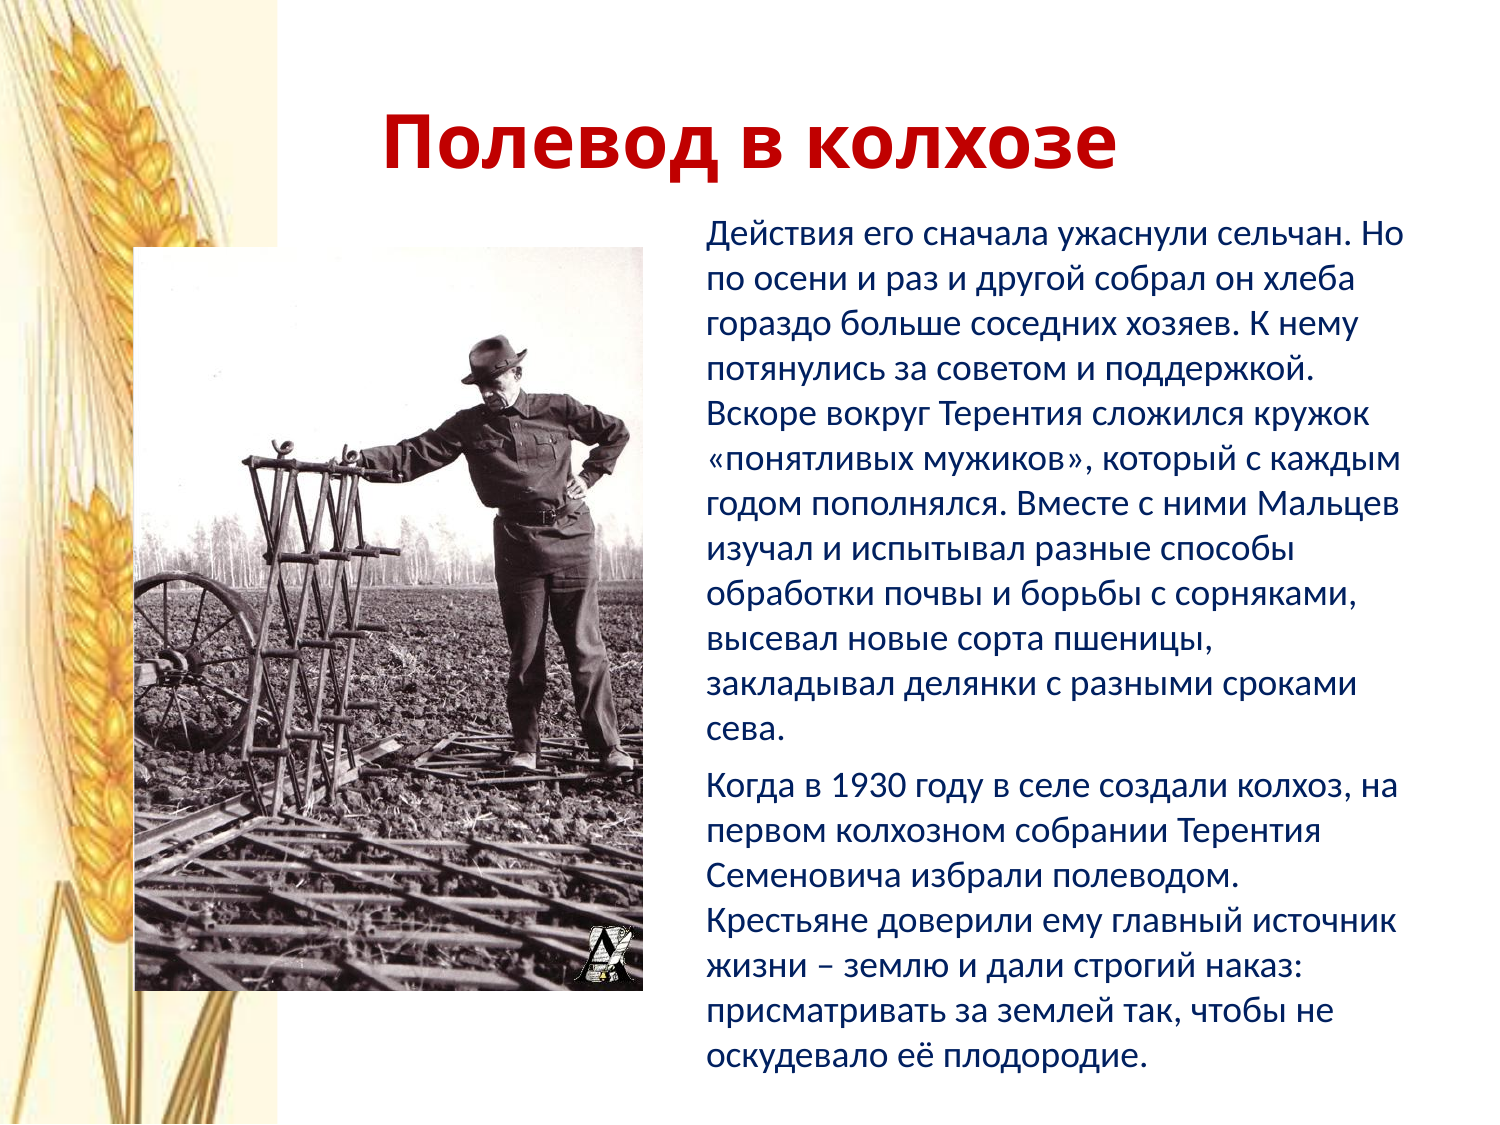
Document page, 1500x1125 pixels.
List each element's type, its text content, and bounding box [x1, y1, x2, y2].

list Действия его сначала ужаснули сельчан. Но по осени и раз и другой собрал он хлеба гораздо больше соседних хозяев. К нему потянулись за советом и поддержкой. Вскоре вокруг Терентия сложился кружок «понятливых мужиков», который с каждым годом пополнялся. Вместе с ними Мальцев изучал и испытывал разные способы обработки почвы и борьбы с сорняками, высевал новые сорта пшеницы, закладывал делянки с разными сроками сева. Когда в 1930 году в селе создали колхоз, на первом колхозном собрании Терентия Семеновича избрали полеводом. Крестьяне доверили ему главный источник жизни – землю и дали строгий наказ: присматривать за землей так, чтобы не оскудевало её плодородие. [690, 200, 1424, 1094]
picture [0, 0, 644, 1125]
title Полевод в колхозе [282, 45, 1425, 233]
